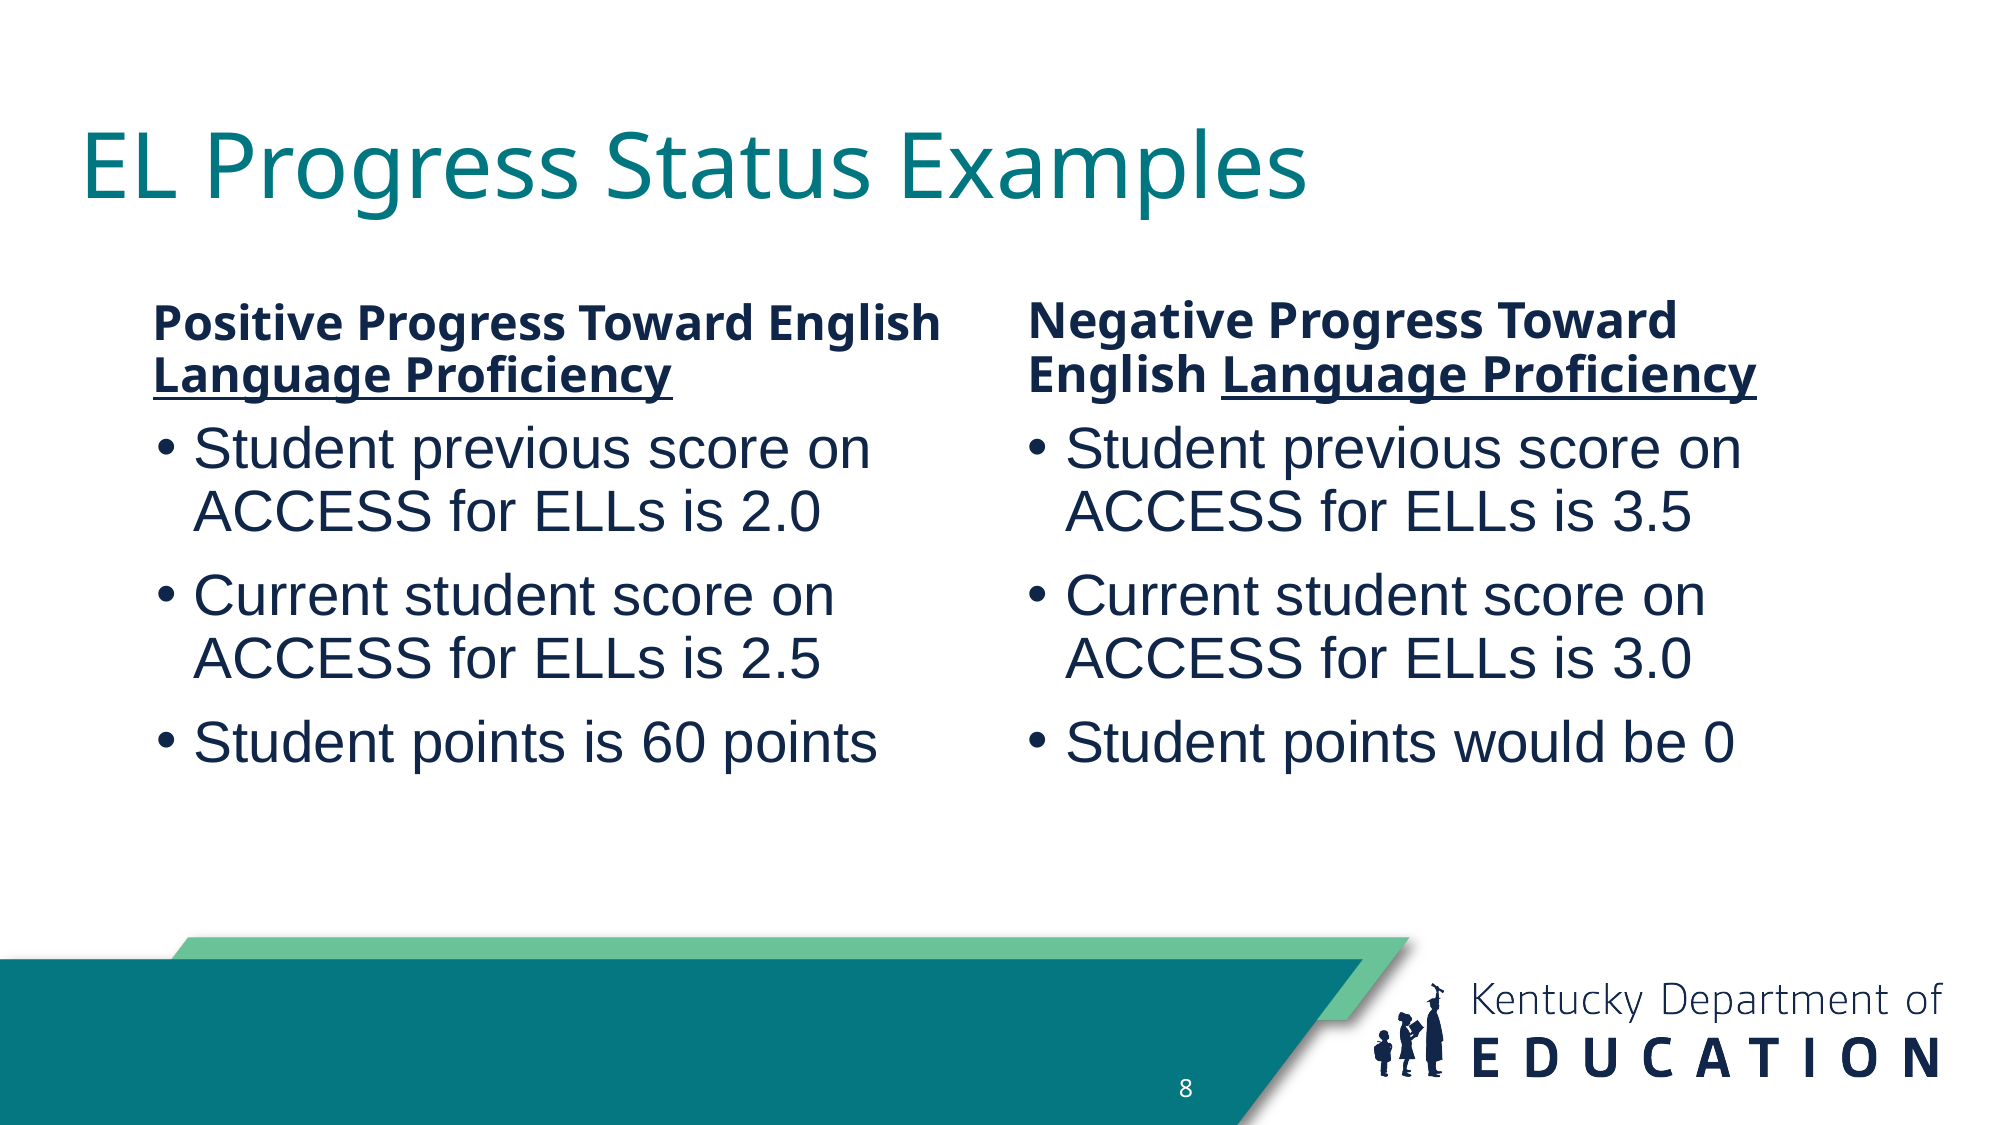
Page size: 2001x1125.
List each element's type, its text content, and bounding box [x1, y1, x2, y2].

list Negative Progress Toward English Language Proficiency [1012, 275, 1863, 410]
list Student previous score on ACCESS for ELLs is 3.5 Current student score on ACCESS for ELLs is 3.0 Student points would be 0 [1012, 410, 1863, 905]
list Student previous score on ACCESS for ELLs is 2.0 Current student score on ACCESS for ELLs is 2.5 Student points is 60 points [141, 410, 988, 1016]
picture [0, 0, 2001, 1125]
title EL Progress Status Examples [64, 59, 1863, 278]
list Positive Progress Toward English Language Proficiency [137, 275, 984, 411]
